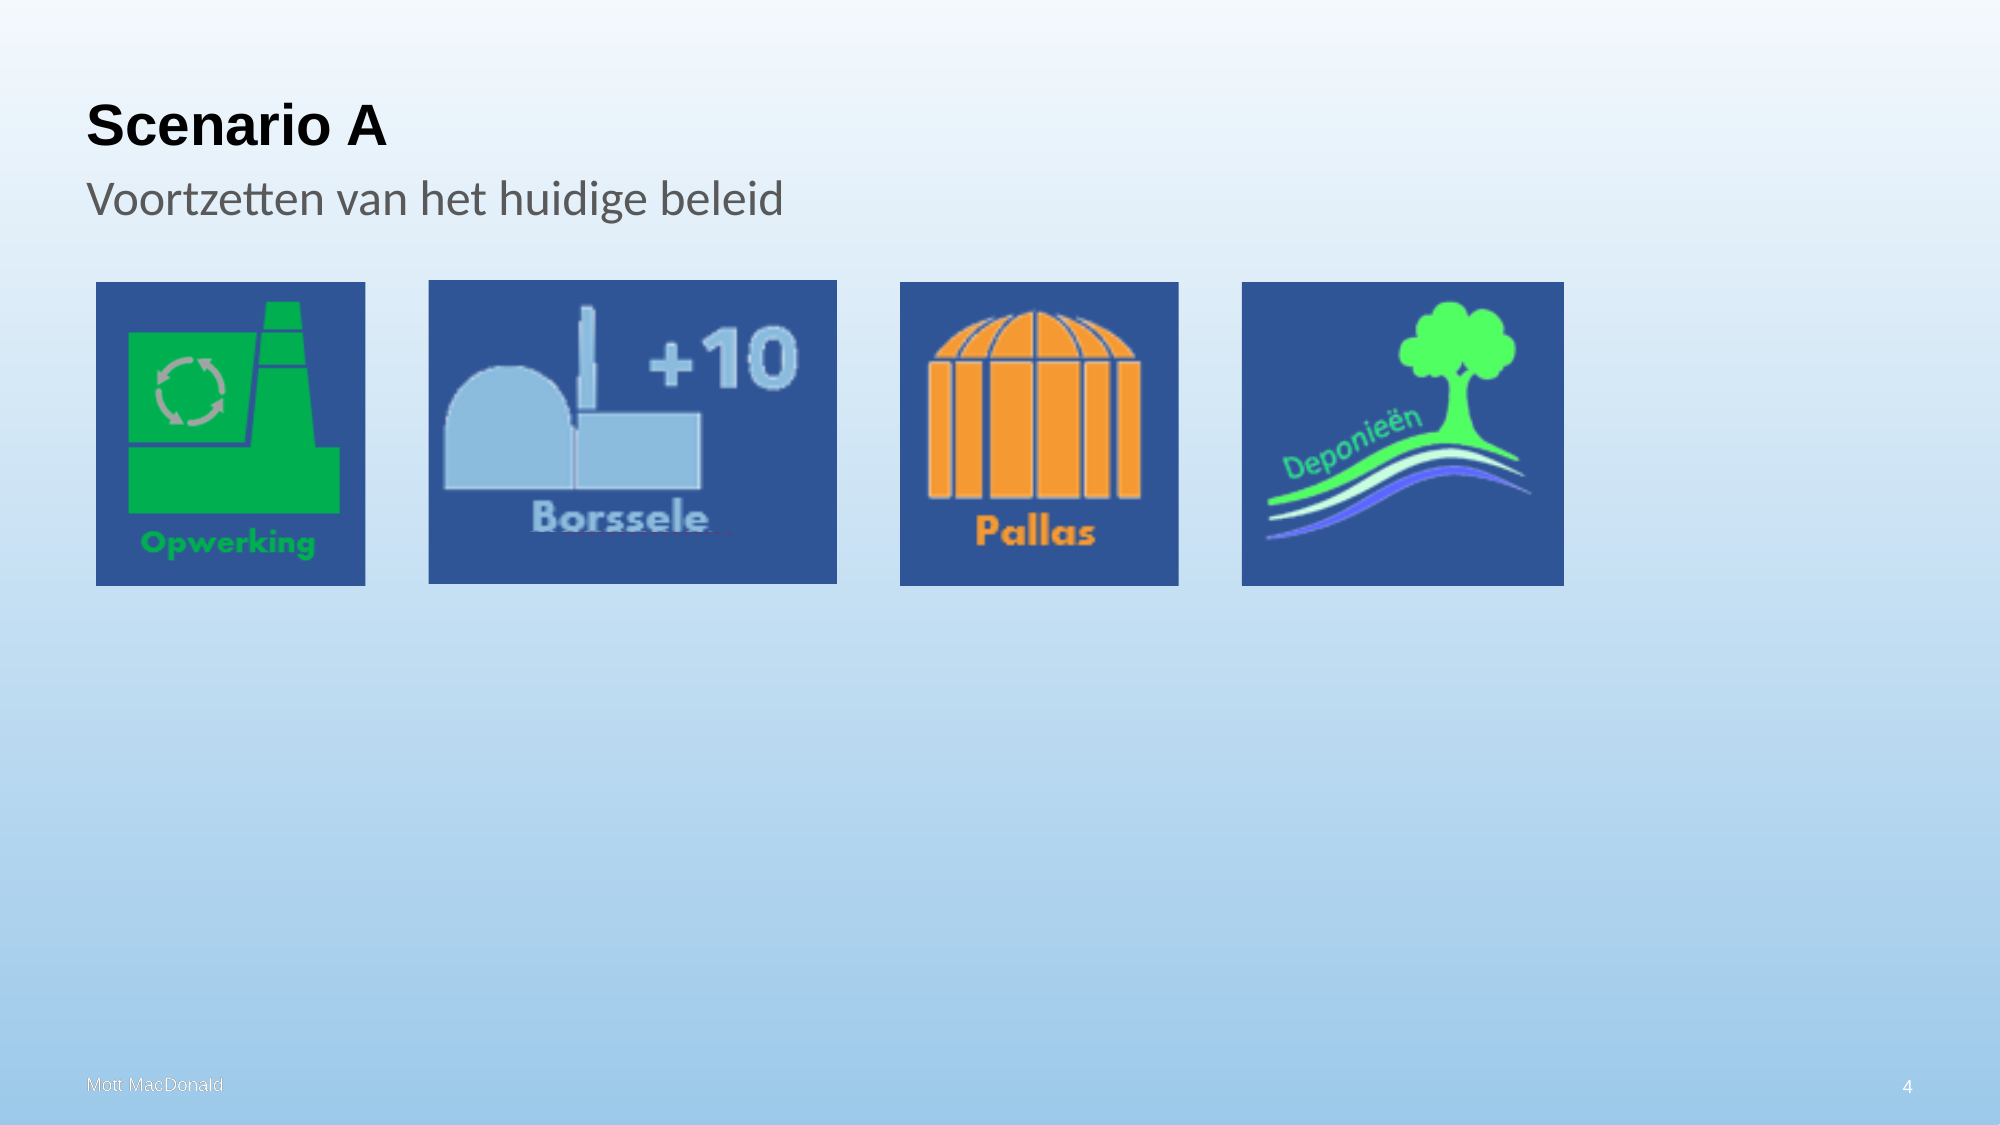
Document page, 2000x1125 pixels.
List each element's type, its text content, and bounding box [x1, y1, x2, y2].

subtitle Voortzetten van het huidige beleid​ [86, 165, 1914, 221]
picture [899, 282, 1179, 586]
picture [95, 282, 366, 586]
picture [428, 280, 837, 584]
title Scenario A [86, 86, 1914, 163]
slide_number 4 [1819, 1074, 1913, 1097]
picture [1241, 282, 1564, 586]
